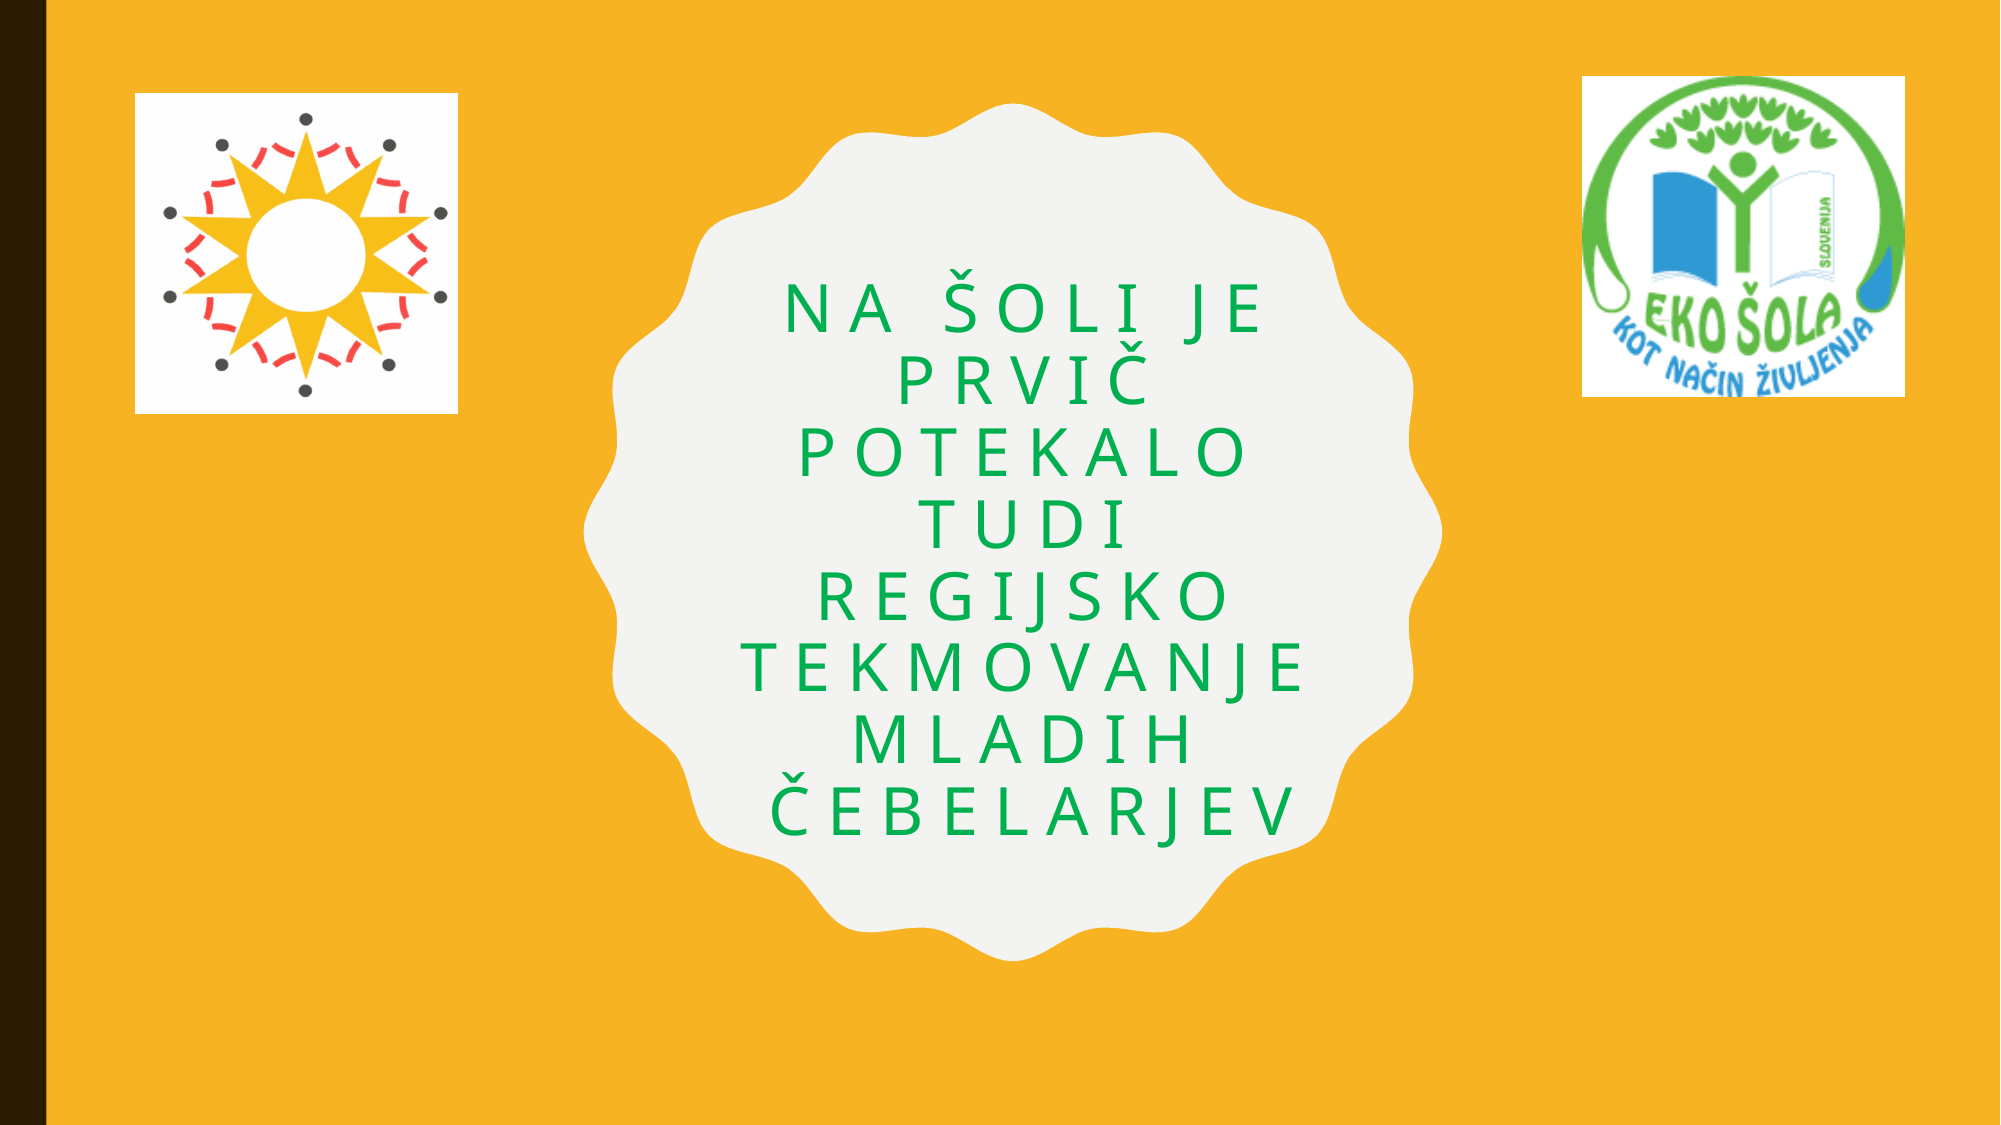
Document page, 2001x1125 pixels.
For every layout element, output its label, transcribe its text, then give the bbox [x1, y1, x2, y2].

picture [135, 93, 458, 414]
title Na šoli je prvič potekalo tudi regijsko tekmovanje mladih čebelarjev [715, 227, 1346, 898]
picture [1582, 76, 1905, 397]
